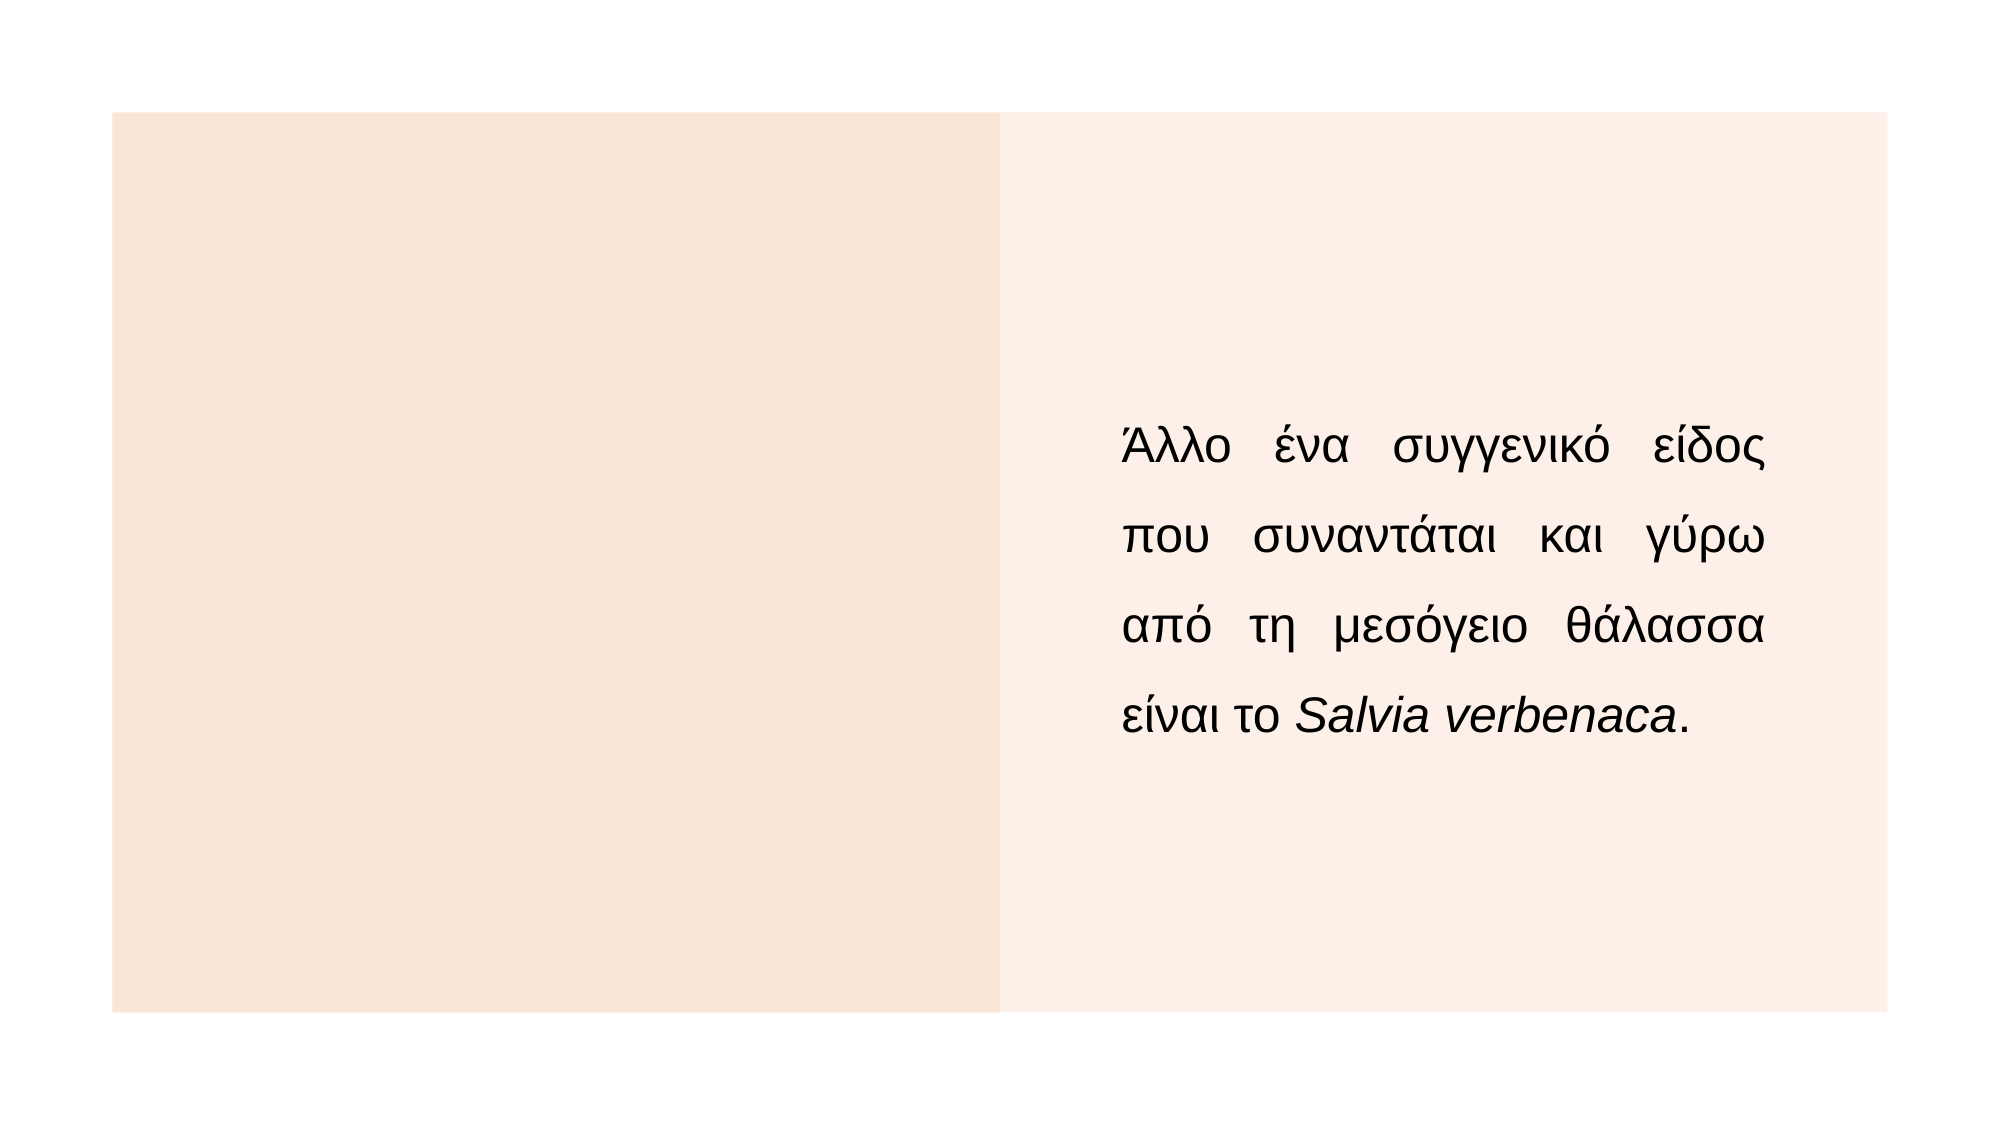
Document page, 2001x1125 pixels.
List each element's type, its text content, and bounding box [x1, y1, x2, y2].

text_box [999, 111, 1888, 1013]
text_box Άλλο ένα συγγενικό είδος που συναντάται και γύρω από τη μεσόγειο θάλασσα είναι το Salvia verbenaca. [1106, 218, 1781, 906]
text_box [0, 0, 2000, 1125]
text_box [111, 111, 999, 1013]
